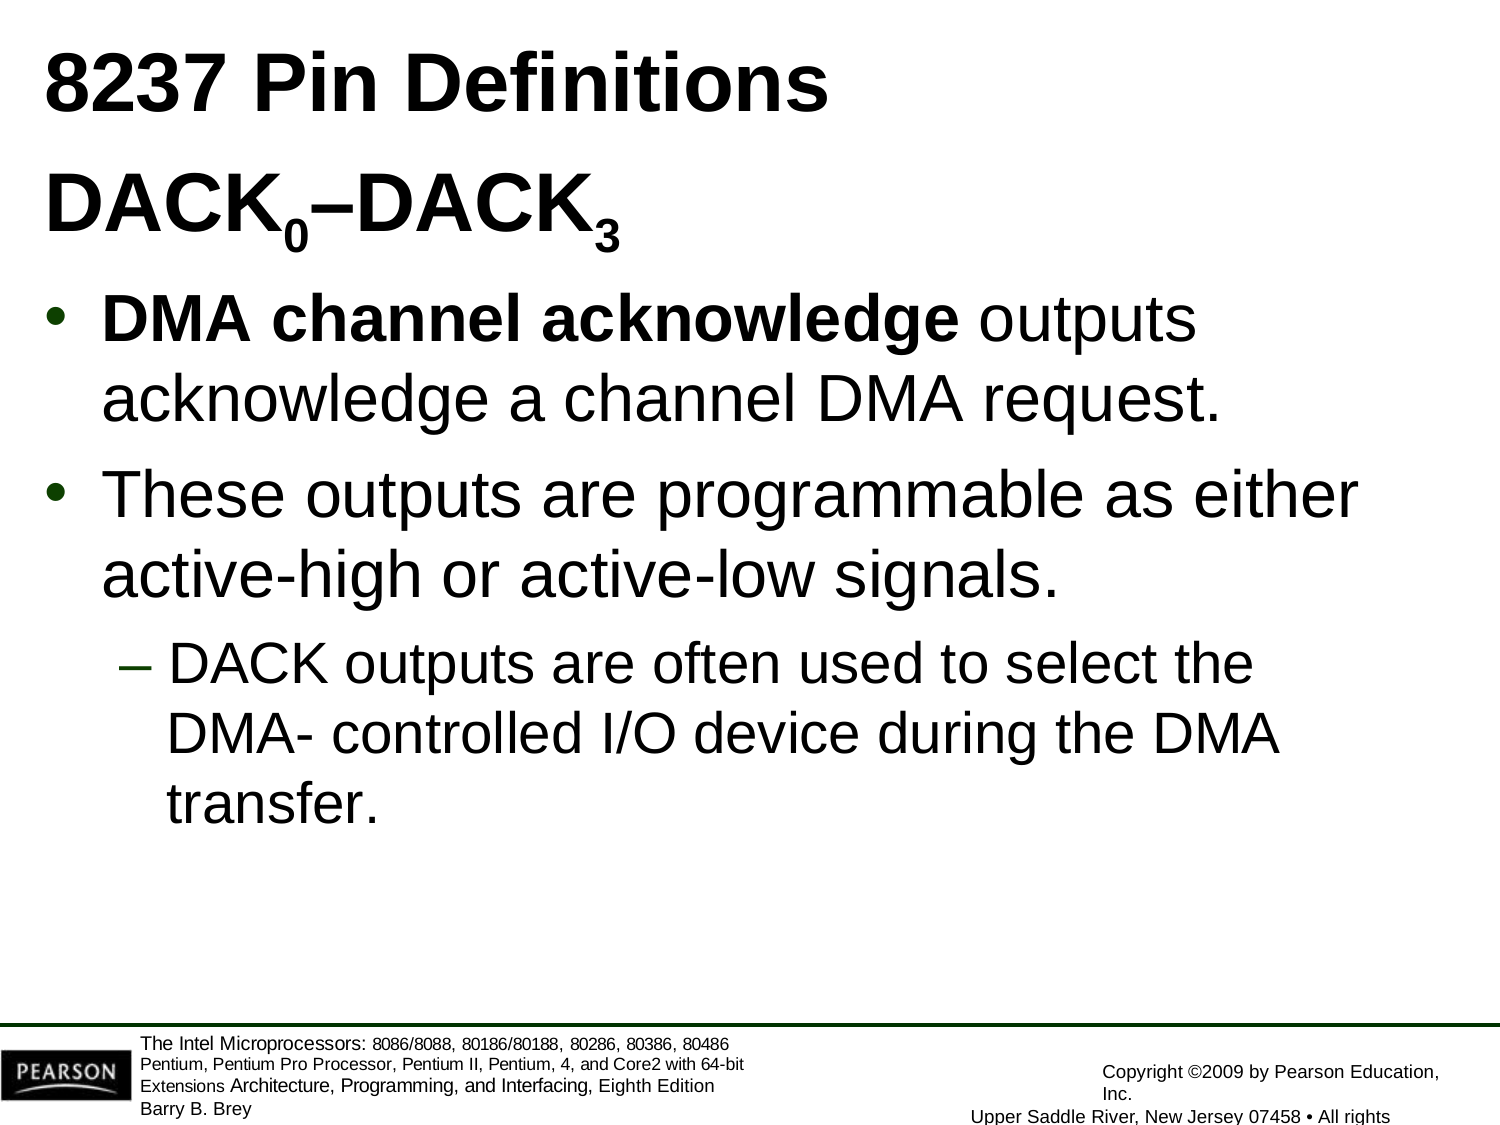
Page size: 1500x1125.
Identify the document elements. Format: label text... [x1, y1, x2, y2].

footer Copyright ©2009 by Pearson Education, Inc. Upper Saddle River, New Jersey 07458 • All rights reserved. [968, 1059, 1475, 1107]
text_box 8237 Pin Definitions DACK0–DACK3 [42, 28, 839, 267]
text_box [0, 1049, 133, 1102]
slide_number The Intel Microprocessors: 8086/8088, 80186/80188, 80286, 80386, 80486 Pentium, Pentium Pro Processor, Pentium II, Pentium, 4, and Core2 with 64-bit Extensions Architecture, Programming, and Interfacing, Eighth Edition Barry B. Brey [137, 1032, 796, 1122]
text_box DMA channel acknowledge outputs acknowledge a channel DMA request. These outputs are programmable as either active-high or active-low signals. – DACK outputs are often used to select the DMA- controlled I/O device during the DMA transfer. [42, 275, 1361, 836]
